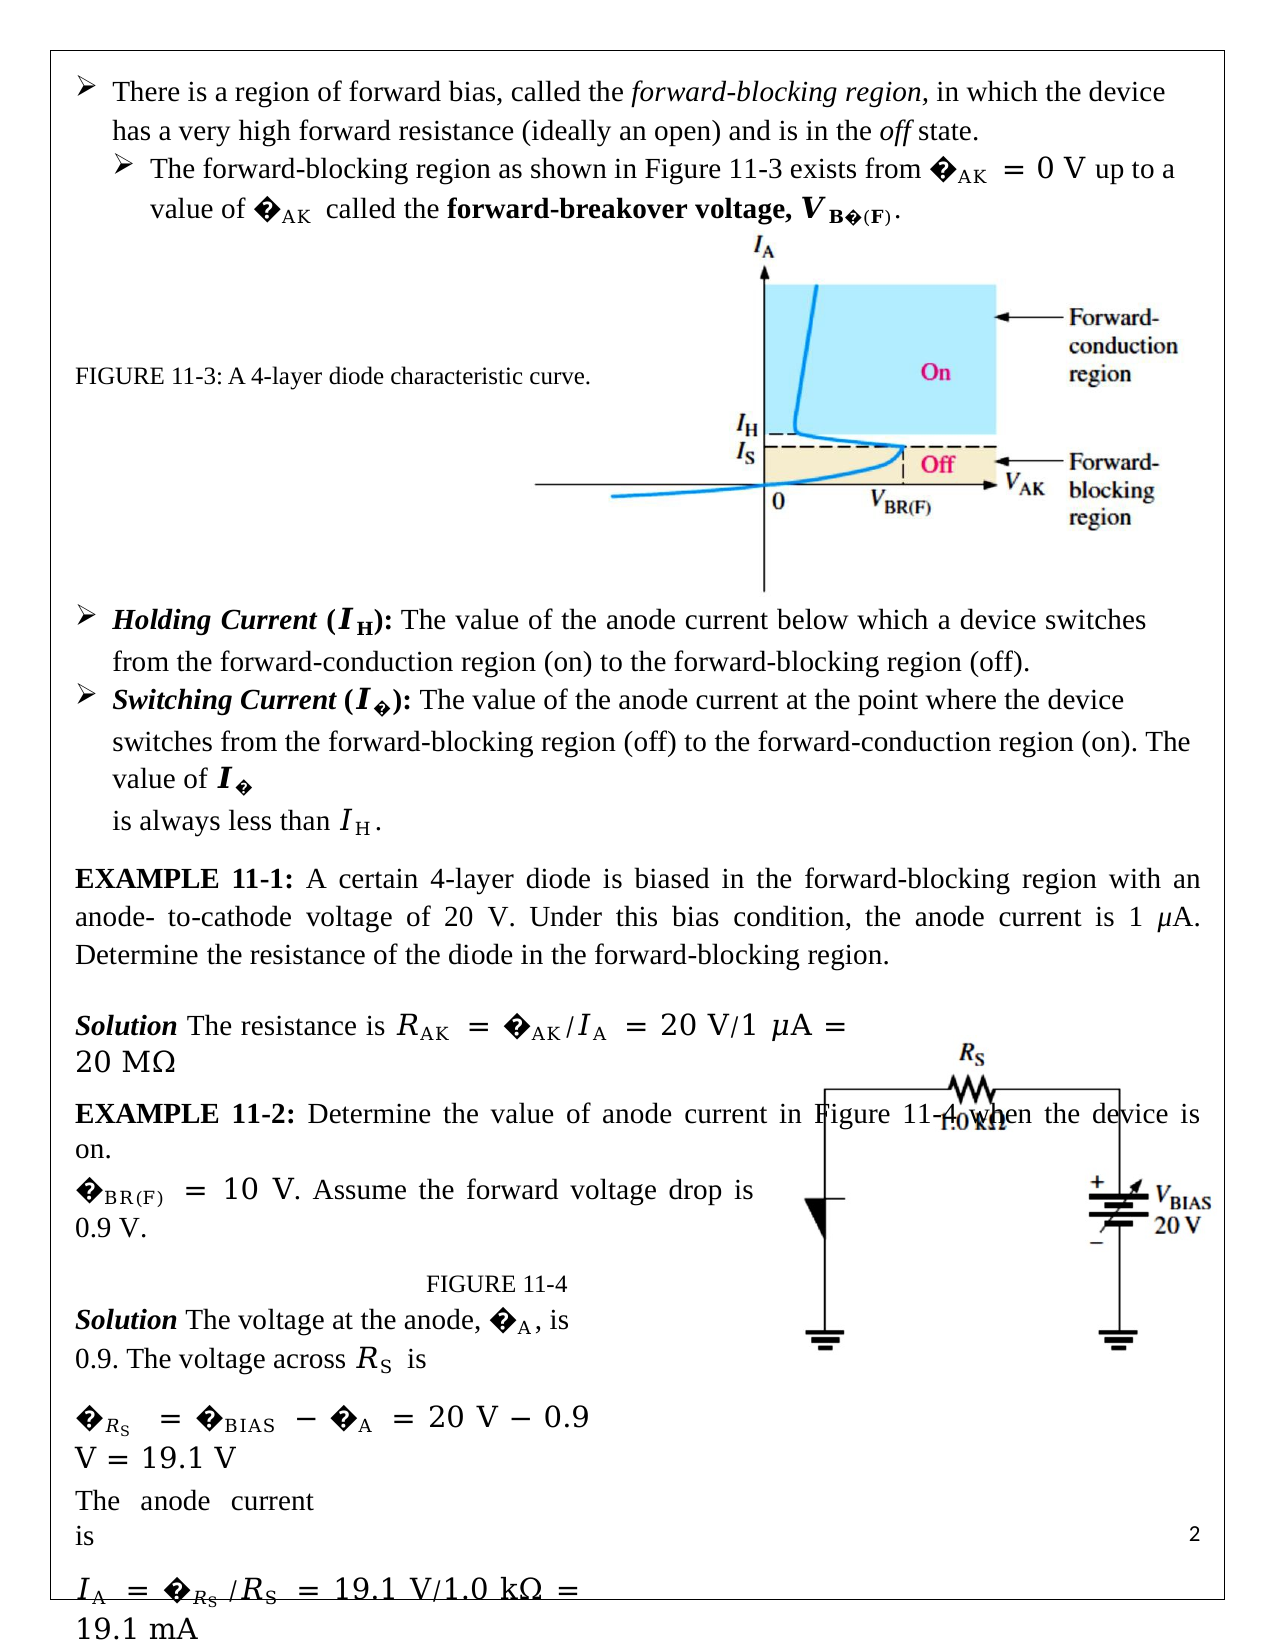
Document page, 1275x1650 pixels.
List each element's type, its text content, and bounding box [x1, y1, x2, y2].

text_box FIGURE 11-3: A 4-layer diode characteristic curve. [72, 359, 597, 392]
text_box [1203, 1035, 1220, 1355]
text_box Holding Current (𝑰𝐇): The value of the anode current below which a device switches from the forward-conduction region (on) to the forward-blocking region (off). Switching Current (𝑰�): The value of the anode current at the point where the device switches from the forward-blocking region (off) to the forward-conduction region (on). The value of 𝑰� is always less than 𝐼H. EXAMPLE 11-1: A certain 4-layer diode is biased in the forward-blocking region with an anode- to-cathode voltage of 20 V. Under this bias condition, the anode current is 1 μA. Determine the resistance of the diode in the forward-blocking region. Solution The resistance is 𝑅AK = �AK⁄𝐼A = 20 V⁄1 𝜇A = 20 MΩ EXAMPLE 11-2: Determine the value of anode current in Figure 11-4 when the device is on. �BR(F) = 10 V. Assume the forward voltage drop is 0.9 V. FIGURE 11-4 Solution The voltage at the anode, �A, is 0.9. The voltage across 𝑅S is �𝑅S = �BIAS − �A = 20 V − 0.9 V = 19.1 V The anode current is 𝐼A = �𝑅S ⁄𝑅S = 19.1 V⁄1.0 kΩ = 19.1 mA An Application: The circuit in Figure 11-5(a) is a relaxation oscillator. The operation is as follows. When the switch is closed, the capacitor charges through R until its voltage reaches the forward-breakover voltage of the 4-layer diode. At this point the diode switches into conduction, and the capacitor rapidly discharges through the diode. Discharging continues [72, 594, 1203, 1516]
text_box [524, 231, 1185, 594]
slide_number 1 [1184, 1519, 1205, 1550]
text_box There is a region of forward bias, called the forward-blocking region, in which the device has a very high forward resistance (ideally an open) and is in the off state. The forward-blocking region as shown in Figure 11-3 exists from �AK = 0 V up to a value of �AK called the forward-breakover voltage, 𝑽𝐁�(𝐅). [72, 68, 1203, 231]
